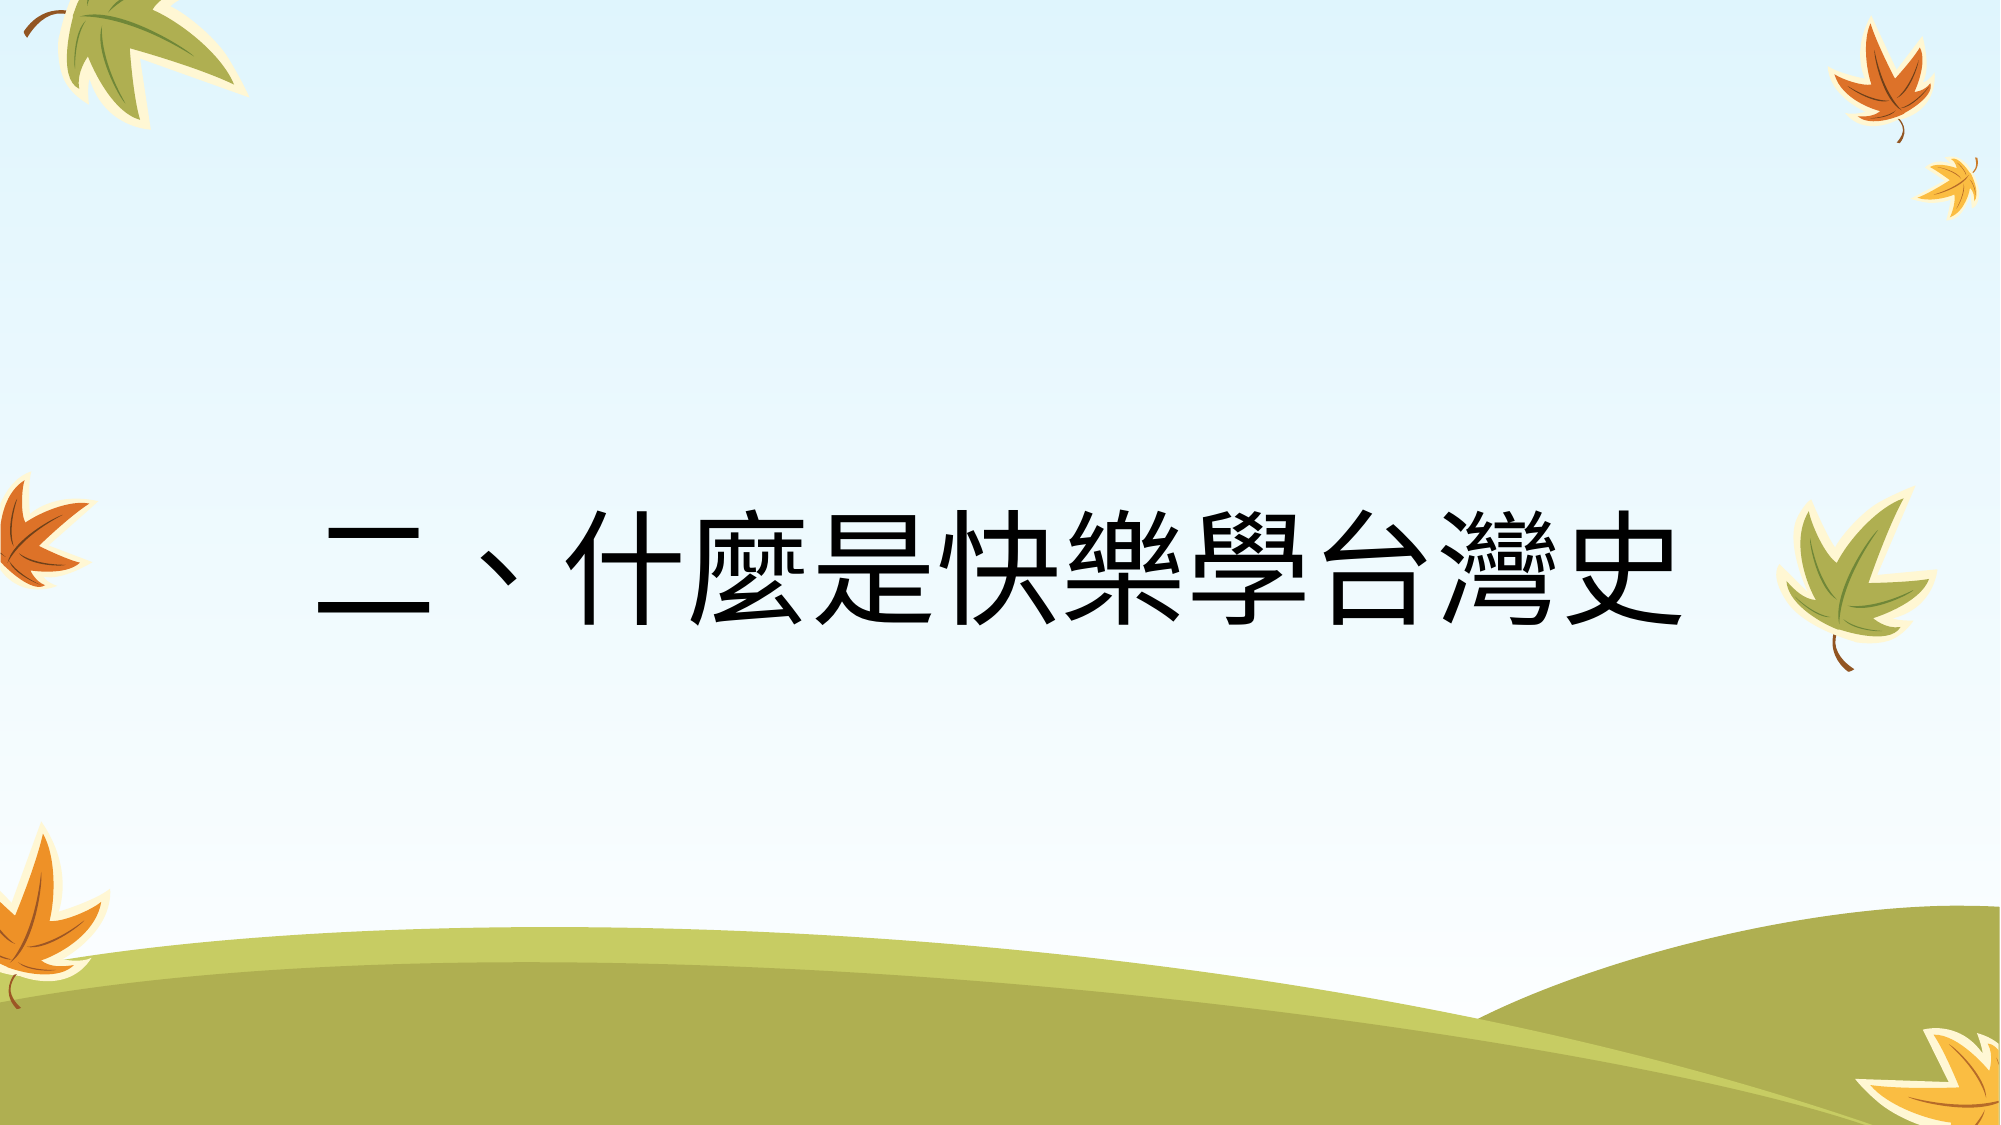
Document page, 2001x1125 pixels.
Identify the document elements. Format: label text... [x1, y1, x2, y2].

list 二、什麼是快樂學台灣史 [245, 482, 1745, 700]
